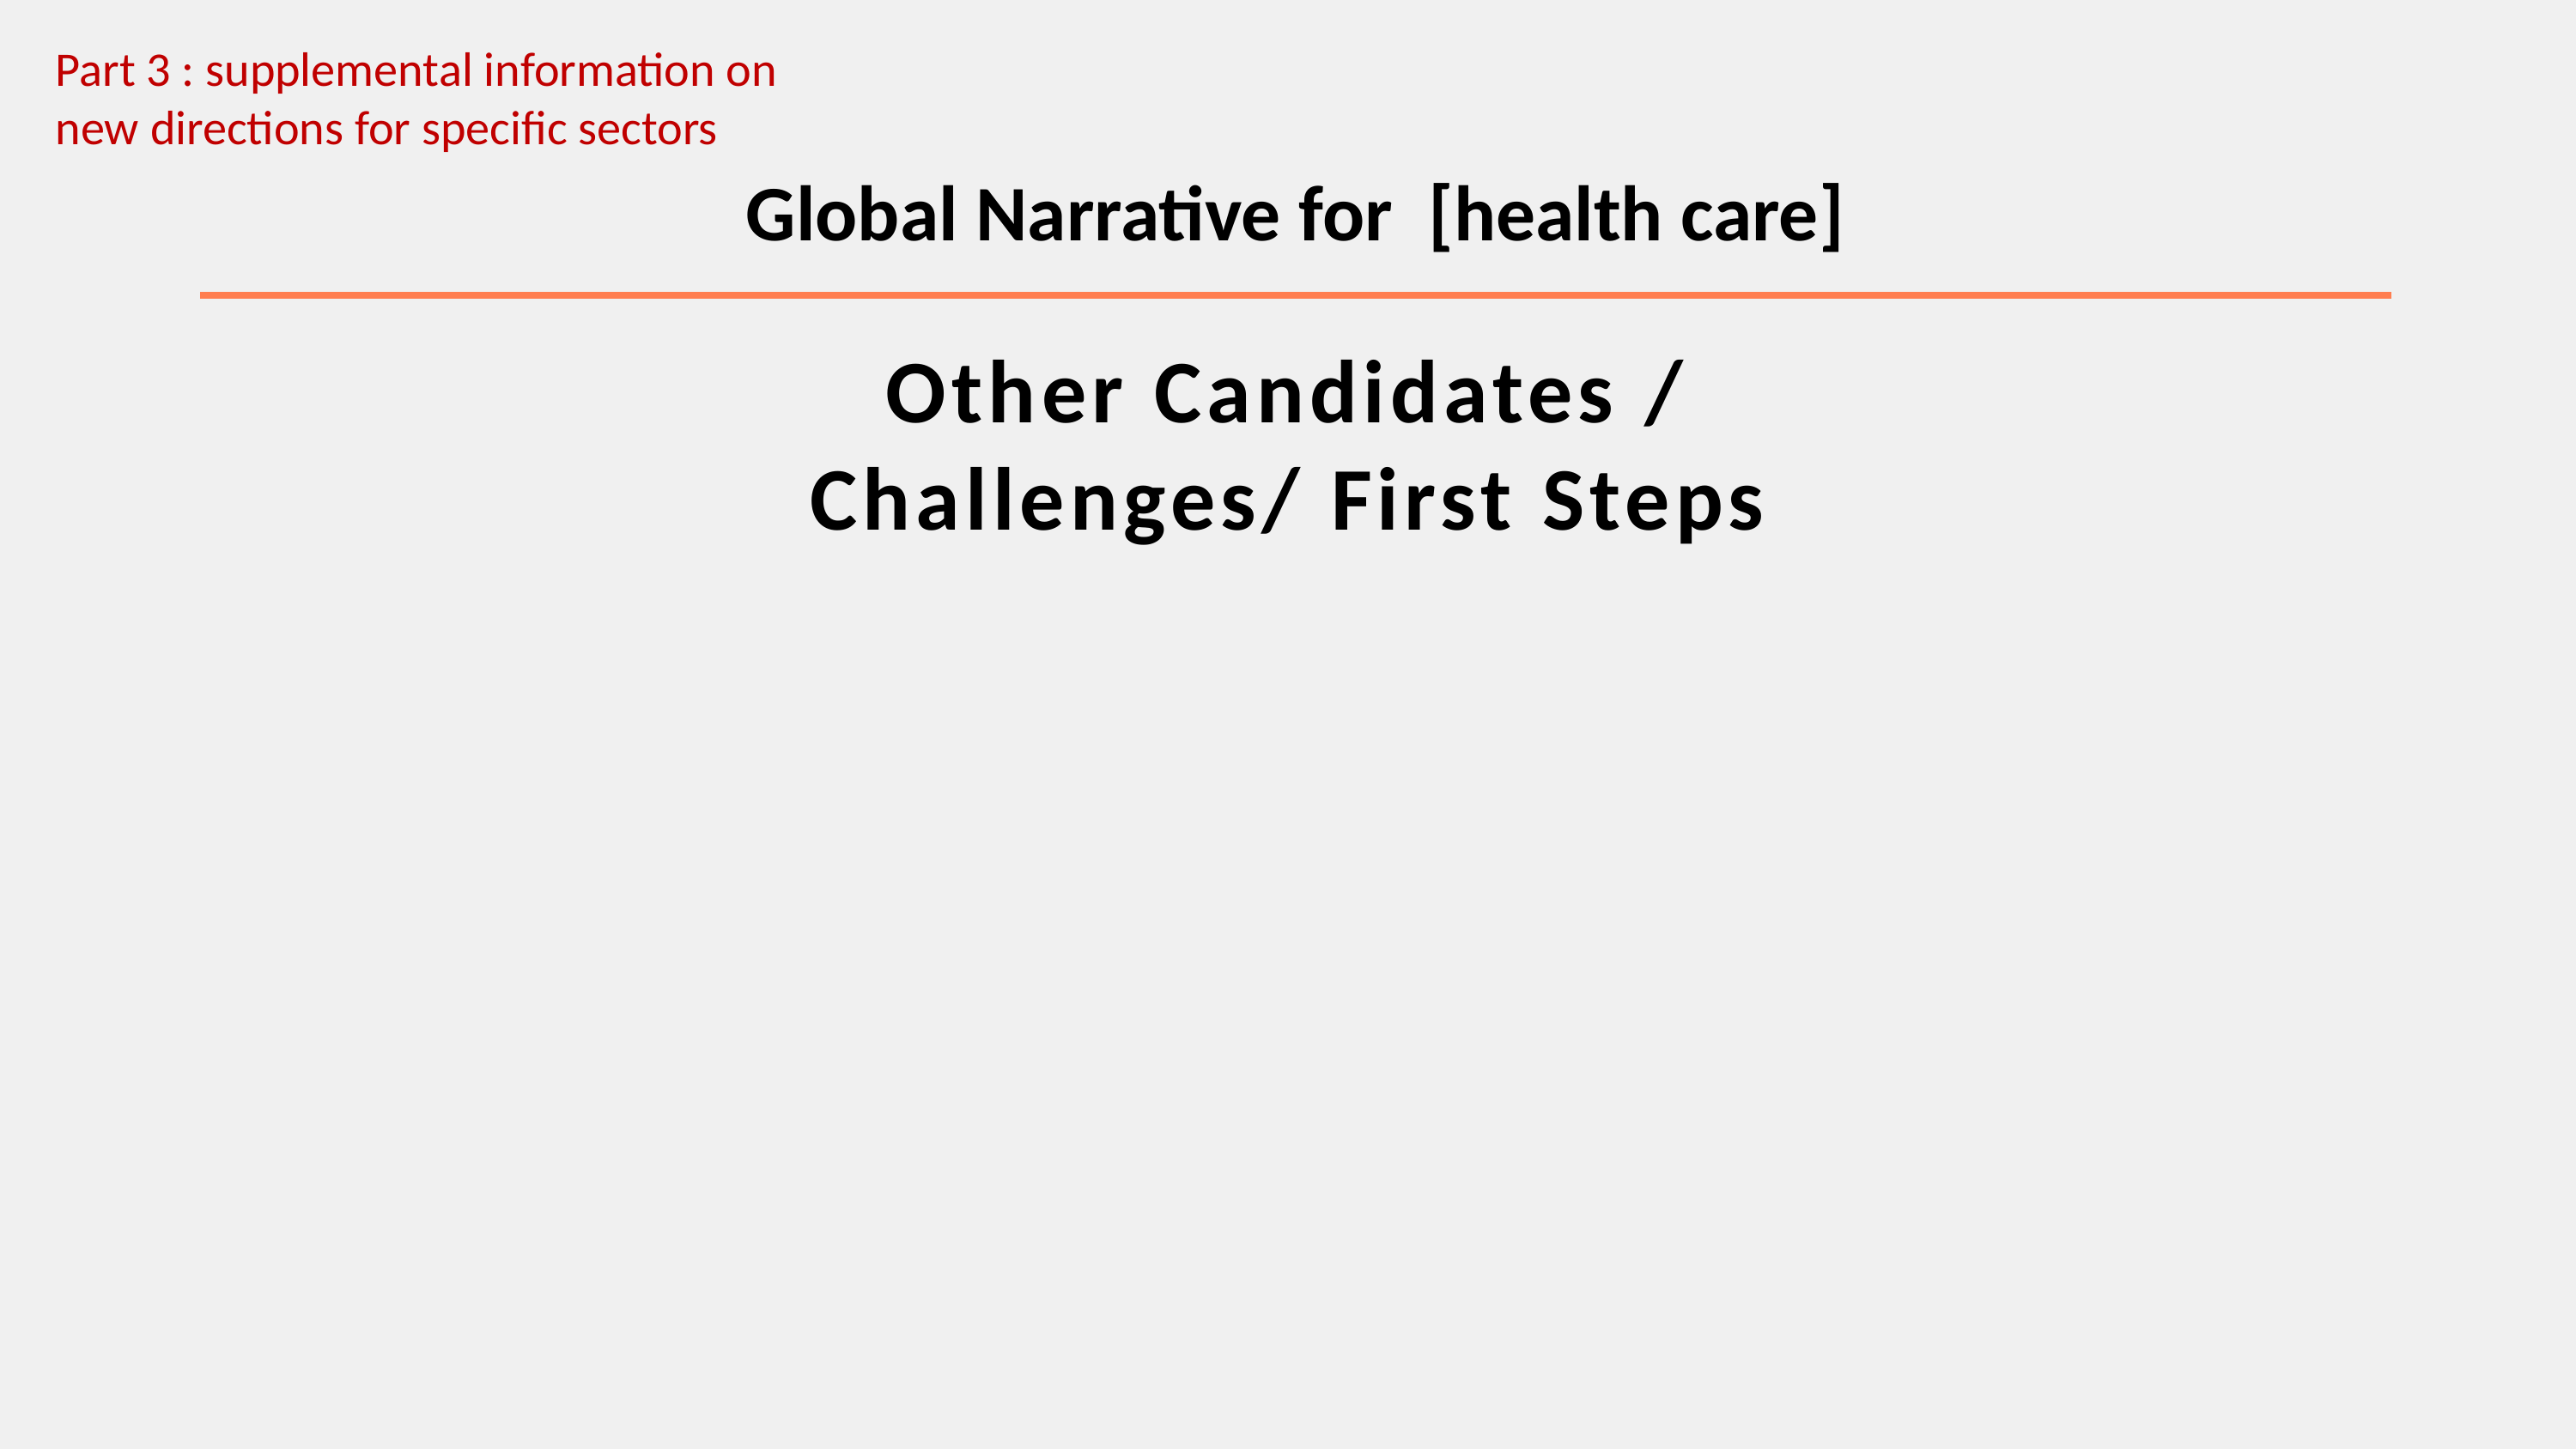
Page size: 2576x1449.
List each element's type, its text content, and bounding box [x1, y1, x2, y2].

text_box Part 3 : supplemental information on new directions for specific sectors [43, 32, 794, 161]
text_box Other Candidates / Challenges/ First Steps [643, 327, 1932, 555]
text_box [204, 155, 2389, 295]
